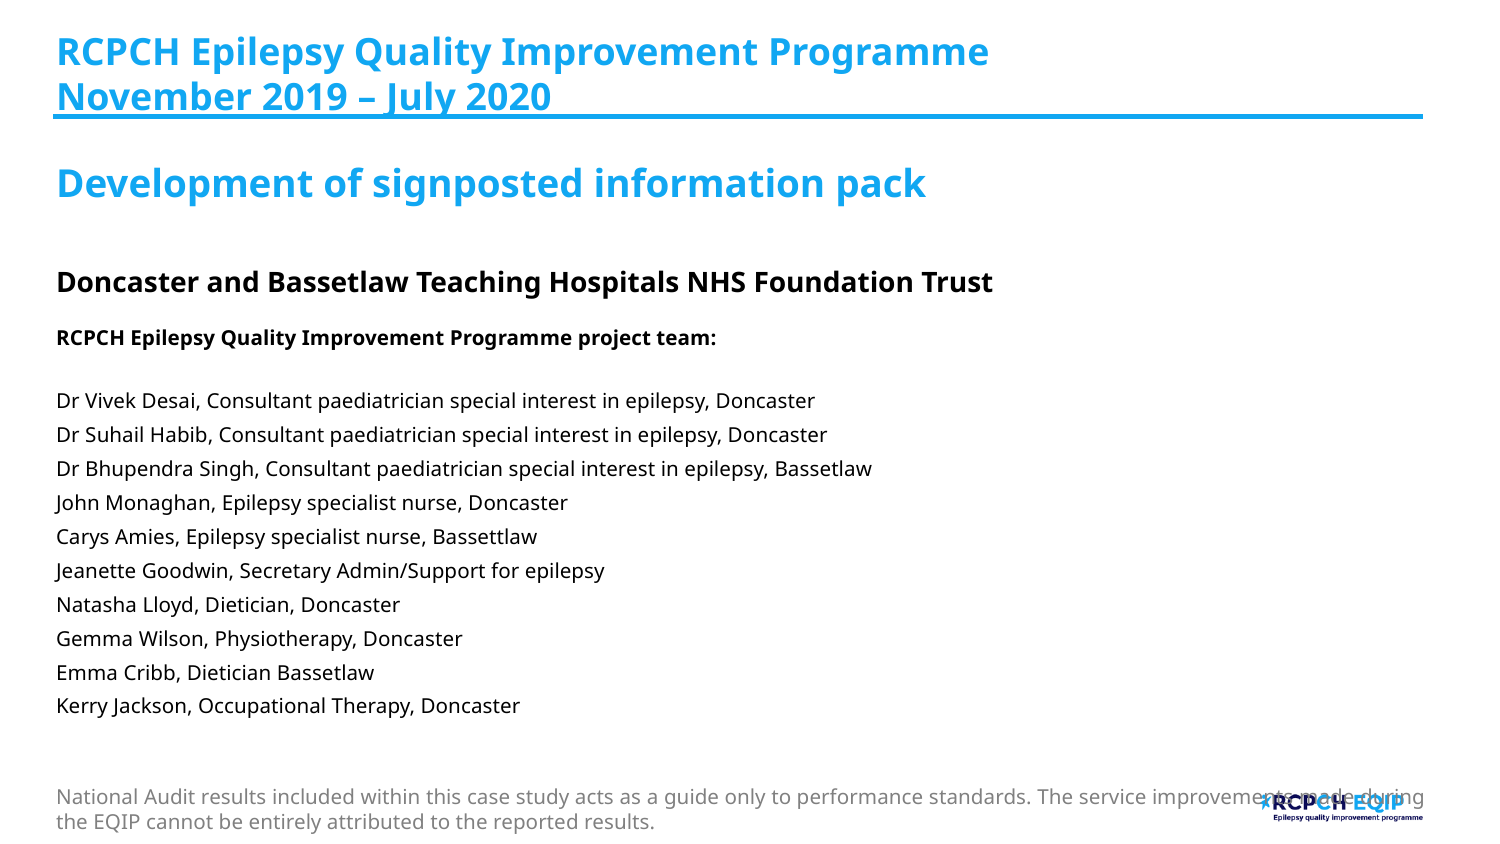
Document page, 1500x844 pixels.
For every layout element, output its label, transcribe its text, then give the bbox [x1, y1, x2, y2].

text_box RCPCH Epilepsy Quality Improvement Programme November 2019 – July 2020 [41, 20, 1105, 125]
list Development of signposted information pack Doncaster and Bassetlaw Teaching Hospitals NHS Foundation Trust RCPCH Epilepsy Quality Improvement Programme project team: Dr Vivek Desai, Consultant paediatrician special interest in epilepsy, Doncaster Dr Suhail Habib, Consultant paediatrician special interest in epilepsy, Doncaster Dr Bhupendra Singh, Consultant paediatrician special interest in epilepsy, Bassetlaw John Monaghan, Epilepsy specialist nurse, Doncaster Carys Amies, Epilepsy specialist nurse, Bassettlaw Jeanette Goodwin, Secretary Admin/Support for epilepsy Natasha Lloyd, Dietician, Doncaster Gemma Wilson, Physiotherapy, Doncaster Emma Cribb, Dietician Bassetlaw Kerry Jackson, Occupational Therapy, Doncaster National Audit results included within this case study acts as a guide only to performance standards. The service improvements made during the EQIP cannot be entirely attributed to the reported results. [40, 124, 1443, 844]
